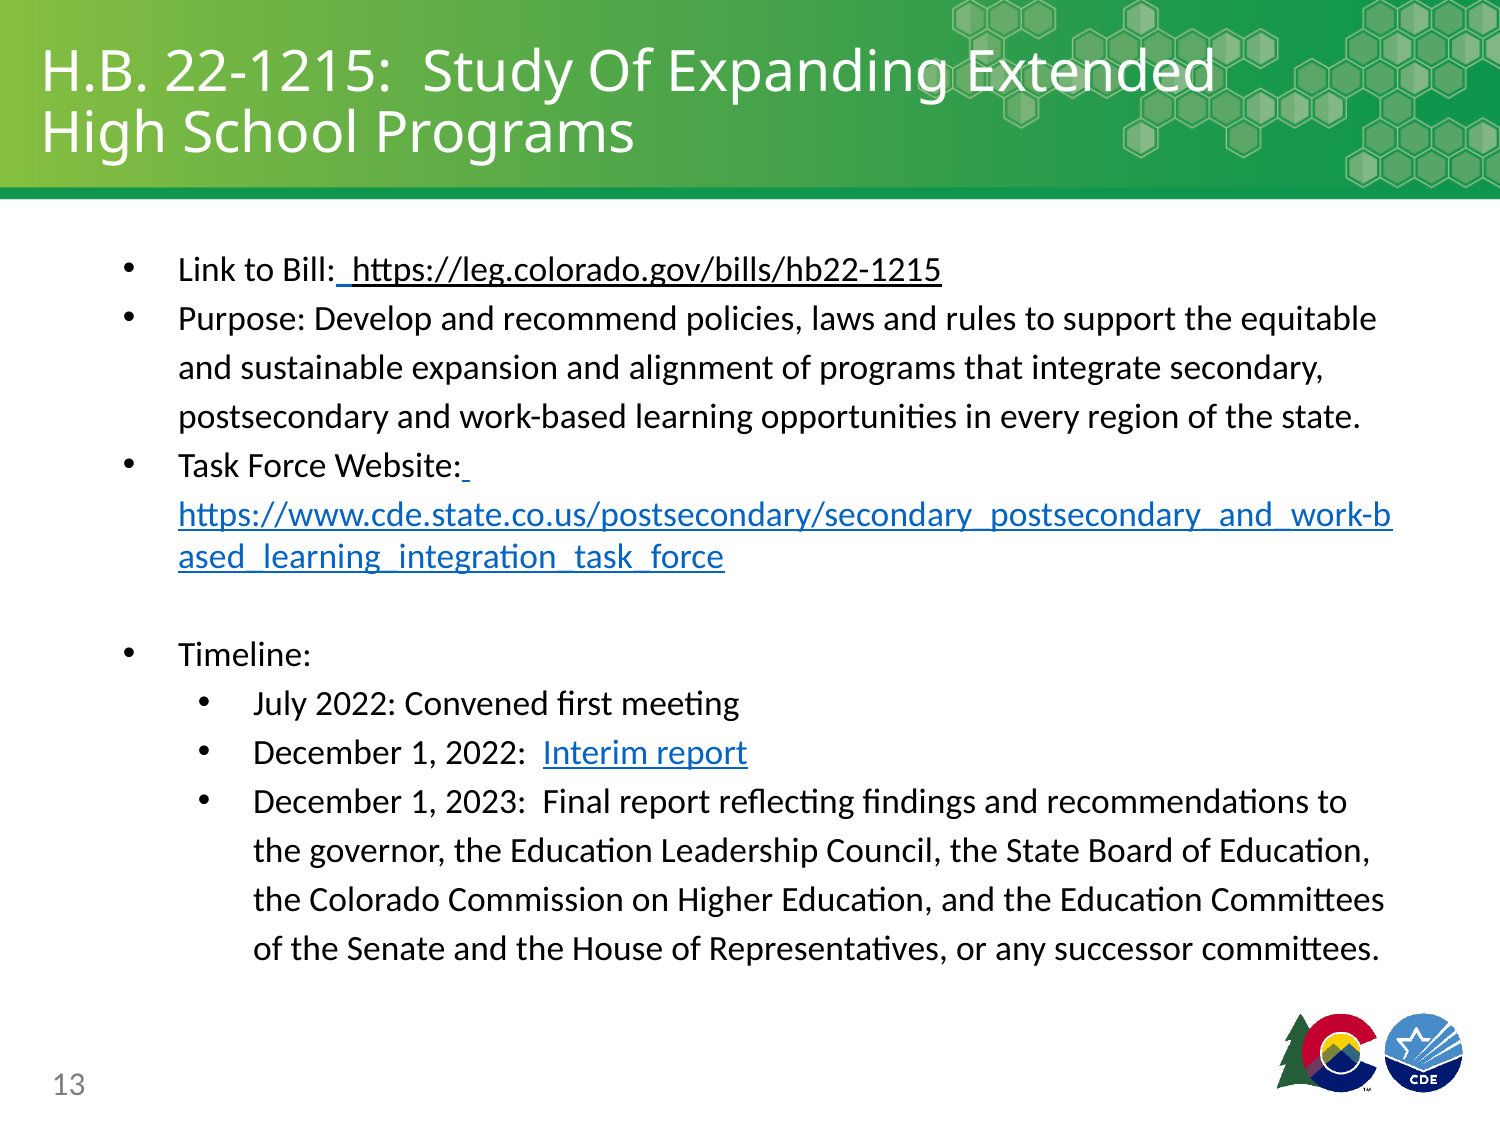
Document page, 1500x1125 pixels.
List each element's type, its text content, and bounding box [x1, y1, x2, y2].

picture [1275, 1012, 1463, 1093]
picture [0, 0, 1500, 200]
slide_number 13 [36, 1054, 375, 1115]
list Link to Bill: https://leg.colorado.gov/bills/hb22-1215 Purpose: Develop and recommend policies, laws and rules to support the equitable and sustainable expansion and alignment of programs that integrate secondary, postsecondary and work-based learning opportunities in every region of the state. Task Force Website: https://www.cde.state.co.us/postsecondary/secondary_postsecondary_and_work-based_learning_integration_task_force Timeline: July 2022: Convened first meeting December 1, 2022: Interim report December 1, 2023: Final report reflecting findings and recommendations to the governor, the Education Leadership Council, the State Board of Education, the Colorado Commission on Higher Education, and the Education Committees of the Senate and the House of Representatives, or any successor committees. [103, 239, 1397, 1002]
title H.B. 22-1215: Study Of Expanding Extended High School Programs [40, 41, 1219, 166]
